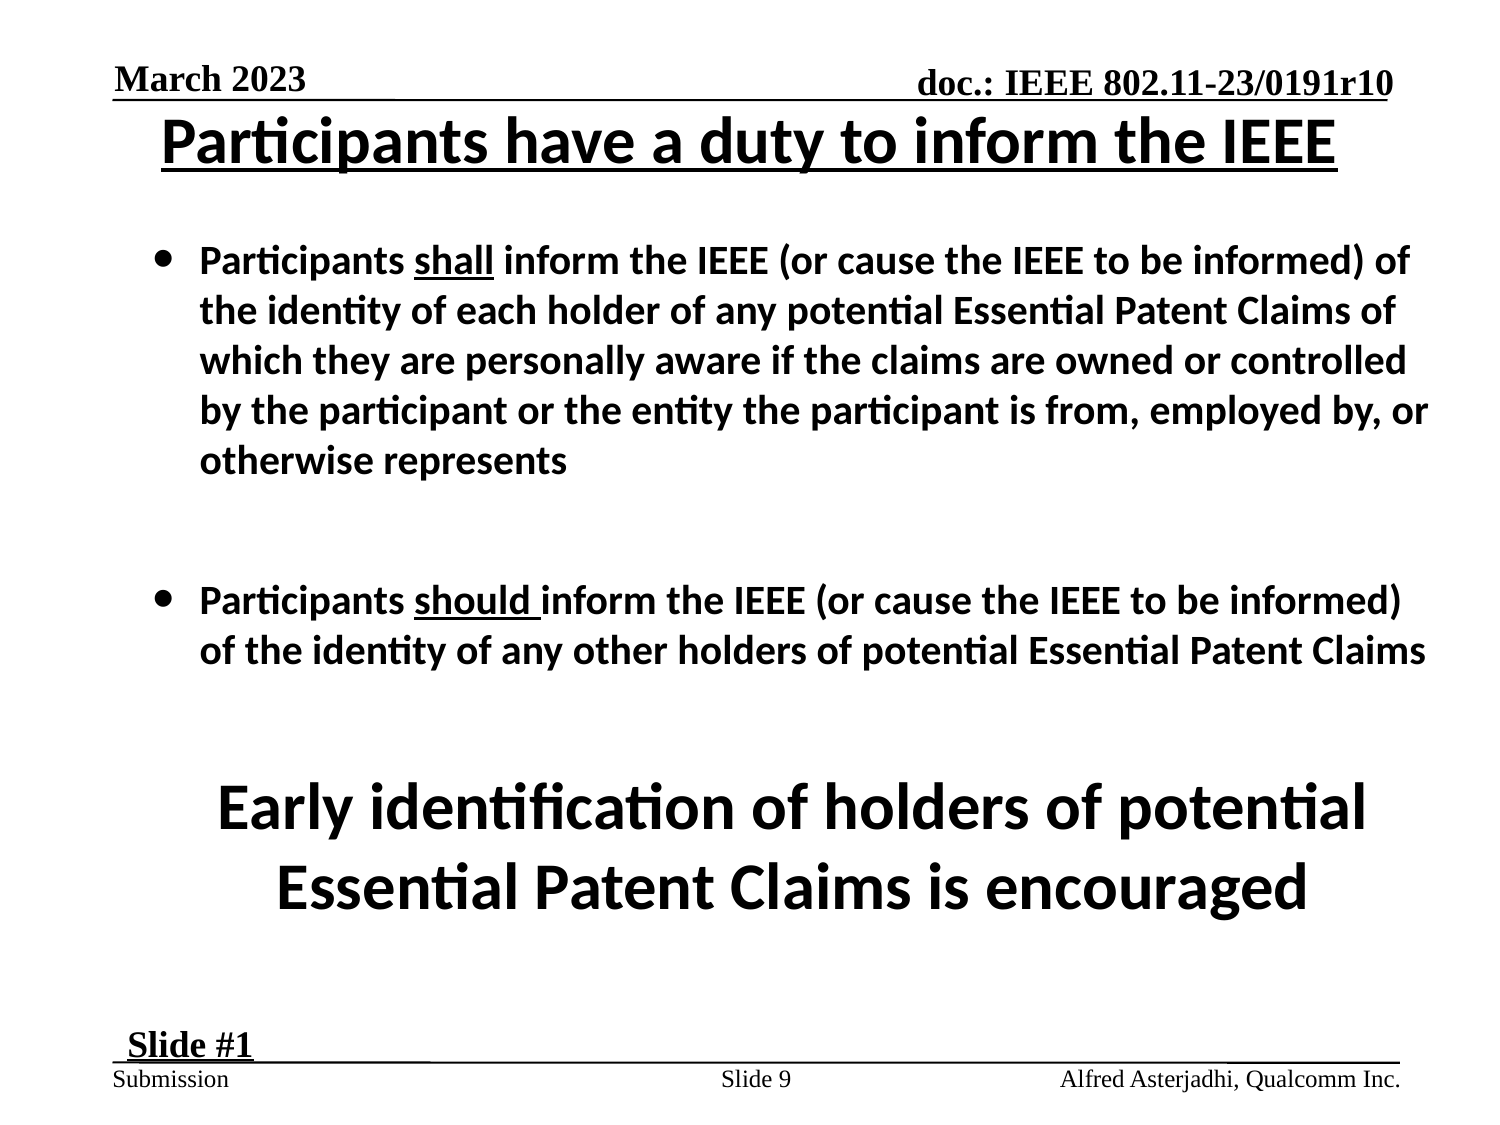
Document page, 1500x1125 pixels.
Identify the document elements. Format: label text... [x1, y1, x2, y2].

slide_number Slide 9 [712, 1061, 800, 1123]
list Participants shall inform the IEEE (or cause the IEEE to be informed) of the identity of each holder of any potential Essential Patent Claims of which they are personally aware if the claims are owned or controlled by the participant or the entity the participant is from, employed by, or otherwise represents Participants should inform the IEEE (or cause the IEEE to be informed) of the identity of any other holders of potential Essential Patent Claims Early identification of holders of potential Essential Patent Claims is encouraged [62, 224, 1451, 901]
text_box Slide #1 [112, 1012, 269, 1073]
title Participants have a duty to inform the IEEE [112, 112, 1388, 163]
footer Alfred Asterjadhi, Qualcomm Inc. [878, 1061, 1402, 1093]
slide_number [114, 54, 493, 100]
